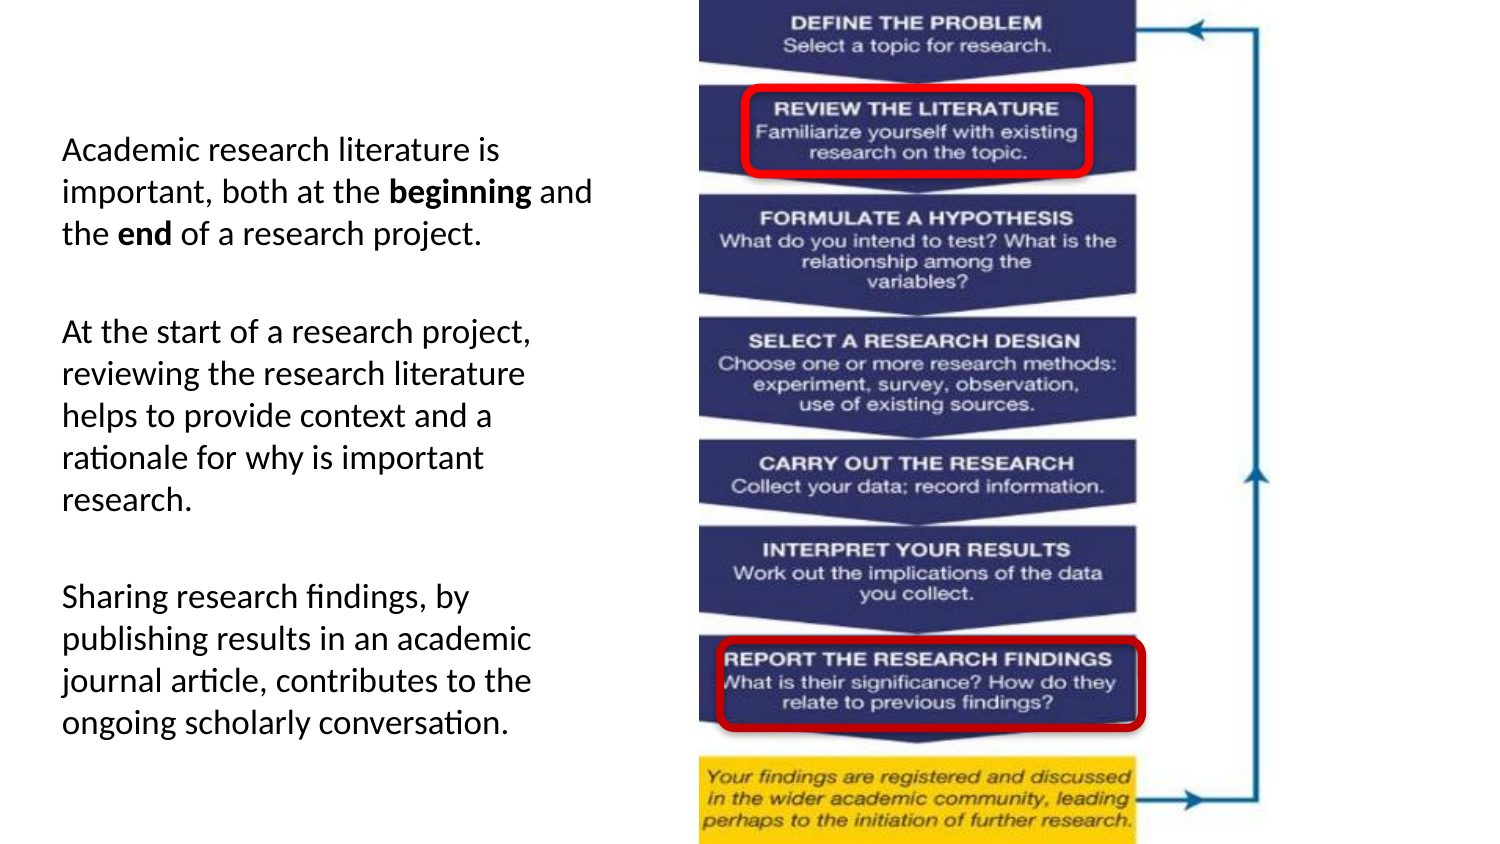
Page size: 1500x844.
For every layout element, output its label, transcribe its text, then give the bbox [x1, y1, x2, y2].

picture [699, 0, 1270, 844]
list Academic research literature is important, both at the beginning and the end of a research project. At the start of a research project, reviewing the research literature helps to provide context and a rationale for why is important research. Sharing research findings, by publishing results in an academic journal article, contributes to the ongoing scholarly conversation. [46, 87, 618, 754]
